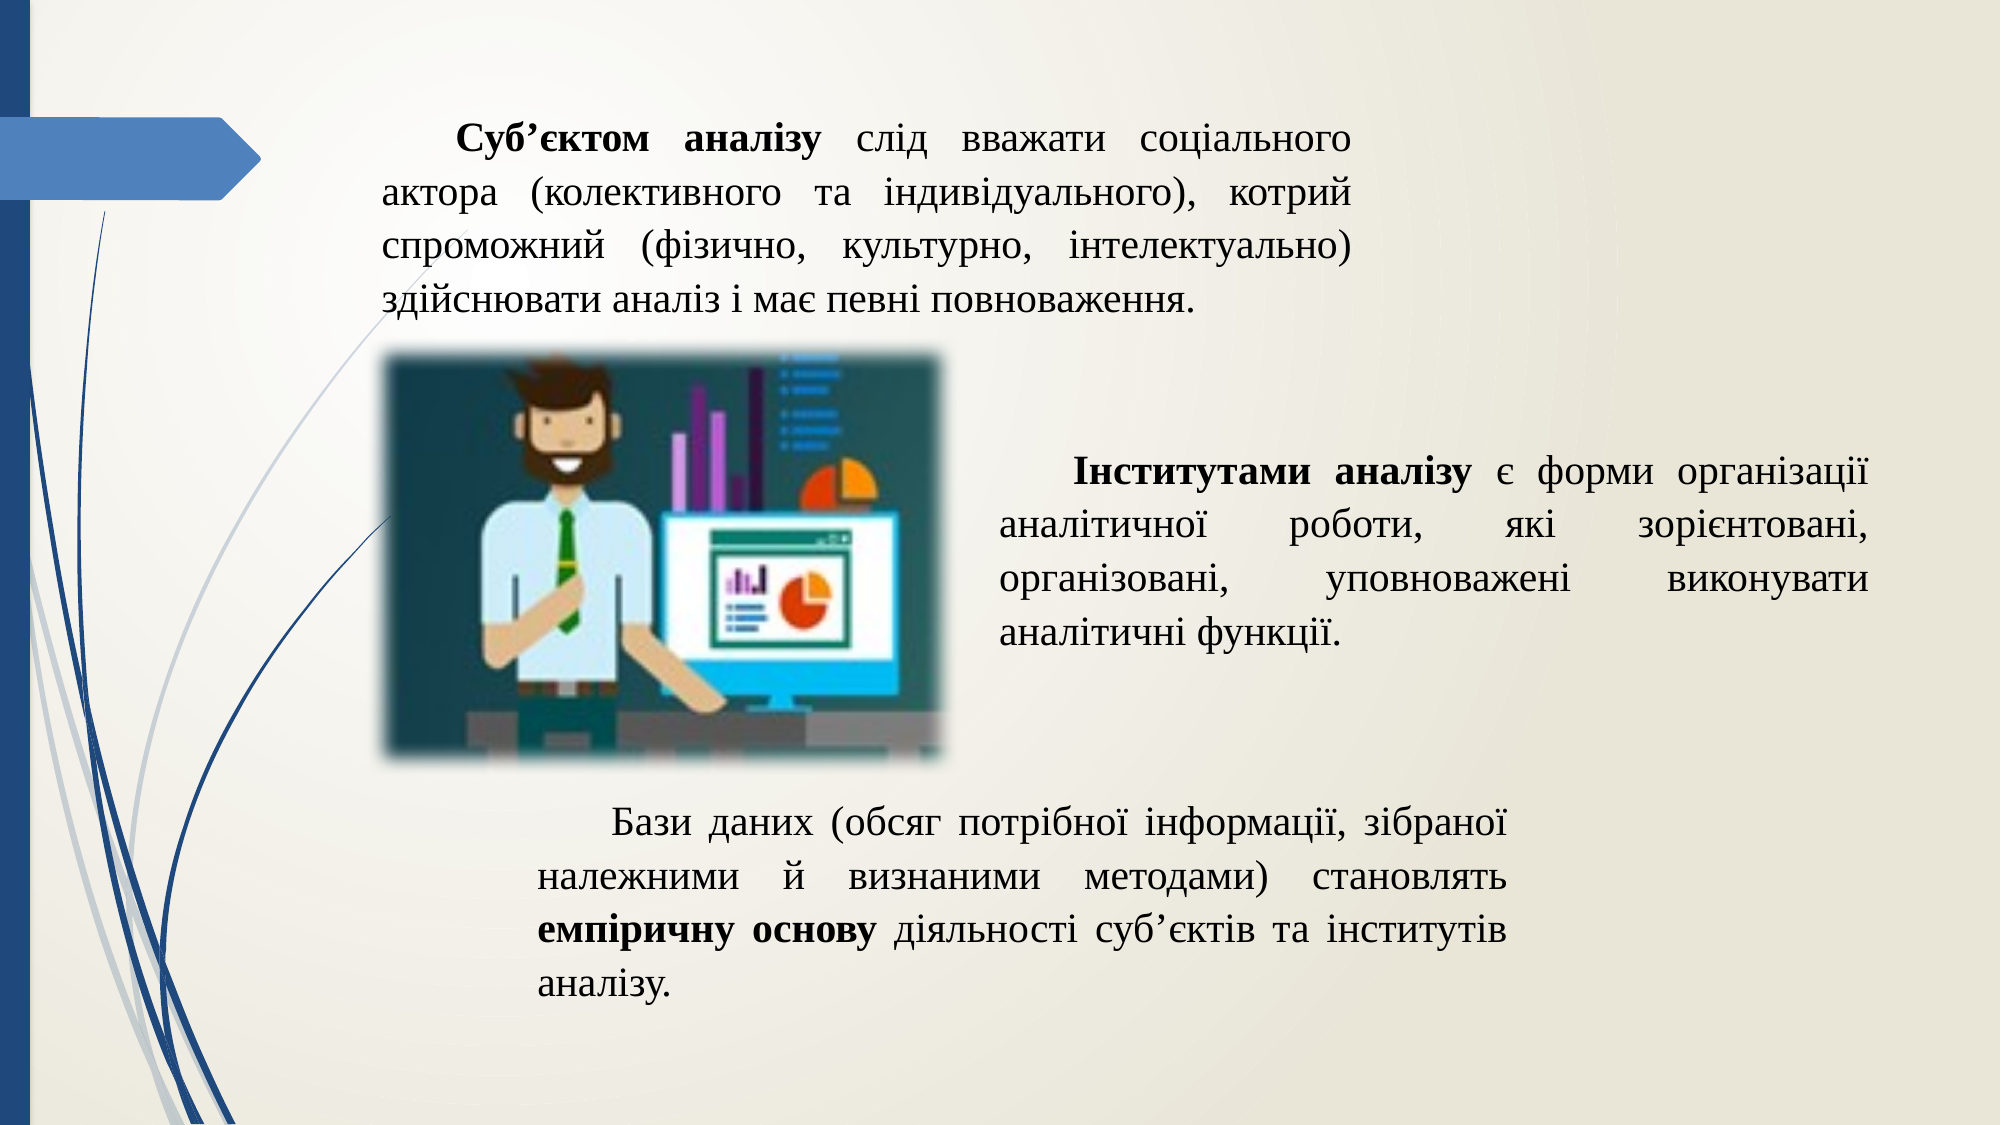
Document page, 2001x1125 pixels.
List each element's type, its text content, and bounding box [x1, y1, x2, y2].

text_box Бази даних (обсяг потрібної інформації, зібраної належними й визнаними методами) становлять емпіричну основу діяльності суб’єктів та інститутів аналізу. [522, 783, 1523, 1013]
text_box Інститутами аналізу є форми організації аналітичної роботи, які зорієнтовані, організовані, уповноважені виконувати аналітичні функції. [984, 431, 1884, 661]
picture [366, 336, 958, 775]
text_box Суб’єктом аналізу слід вважати соціального актора (колективного та індивідуального), котрий спроможний (фізично, культурно, інтелектуально) здійснювати аналіз і має певні повноваження. [366, 99, 1367, 328]
